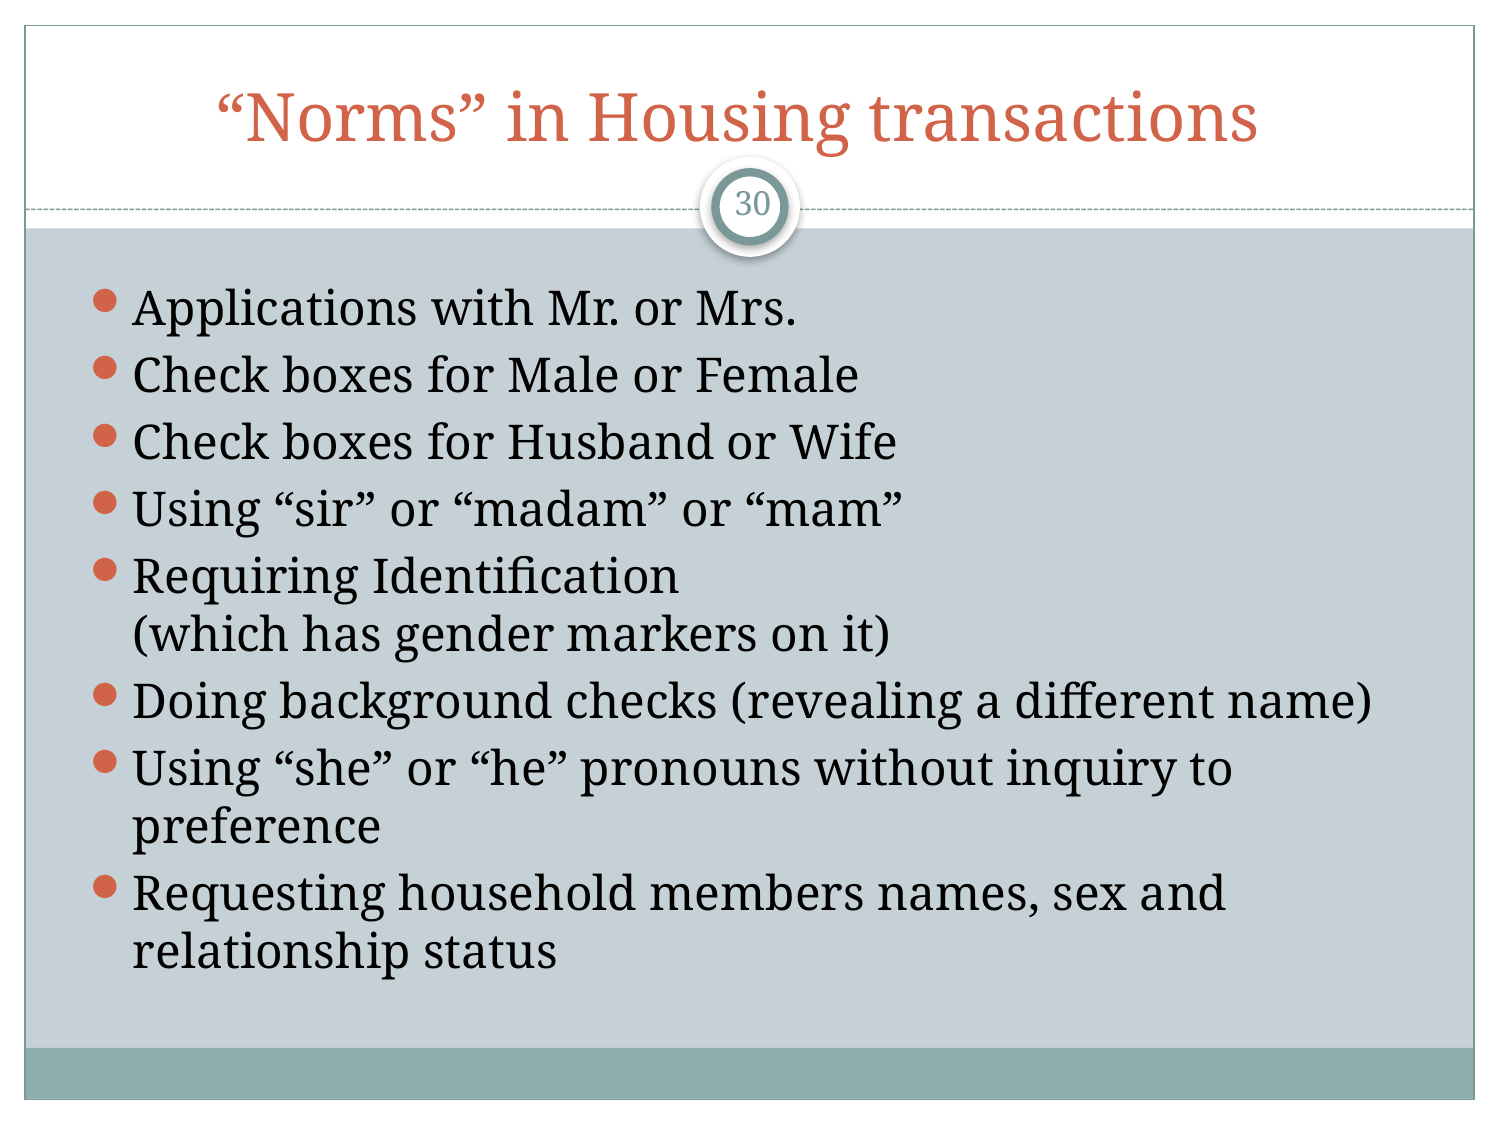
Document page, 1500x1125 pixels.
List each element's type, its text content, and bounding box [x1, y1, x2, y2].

slide_number 30 [715, 168, 791, 241]
title “Norms” in Housing transactions [62, 37, 1413, 163]
list Applications with Mr. or Mrs. Check boxes for Male or Female Check boxes for Husband or Wife Using “sir” or “madam” or “mam” Requiring Identification (which has gender markers on it) Doing background checks (revealing a different name) Using “she” or “he” pronouns without inquiry to preference Requesting household members names, sex and relationship status [75, 212, 1425, 1000]
